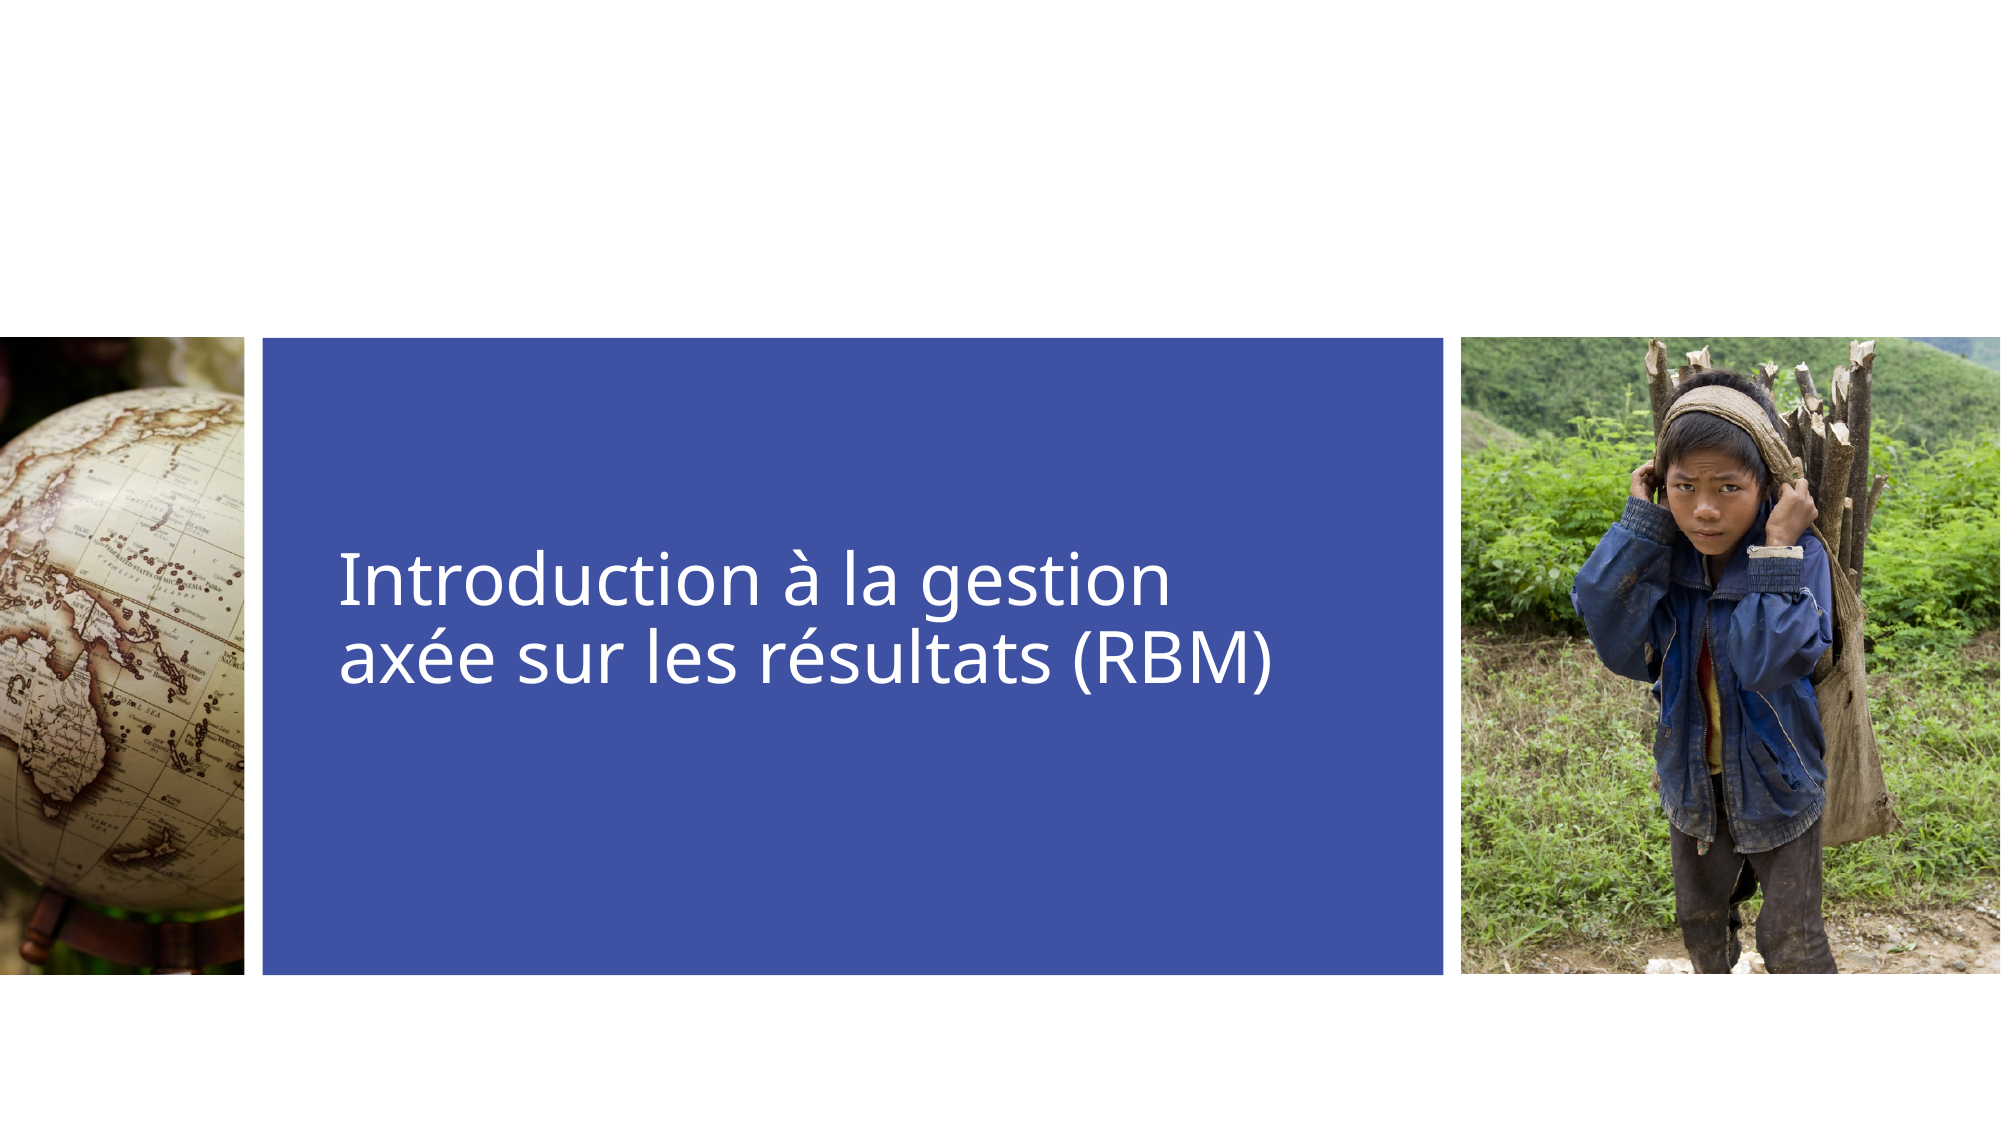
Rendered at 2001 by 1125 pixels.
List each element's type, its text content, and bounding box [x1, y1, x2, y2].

title Introduction à la gestion axée sur les résultats (RBM) [323, 482, 1316, 707]
picture [0, 337, 245, 975]
picture [1461, 337, 2001, 974]
